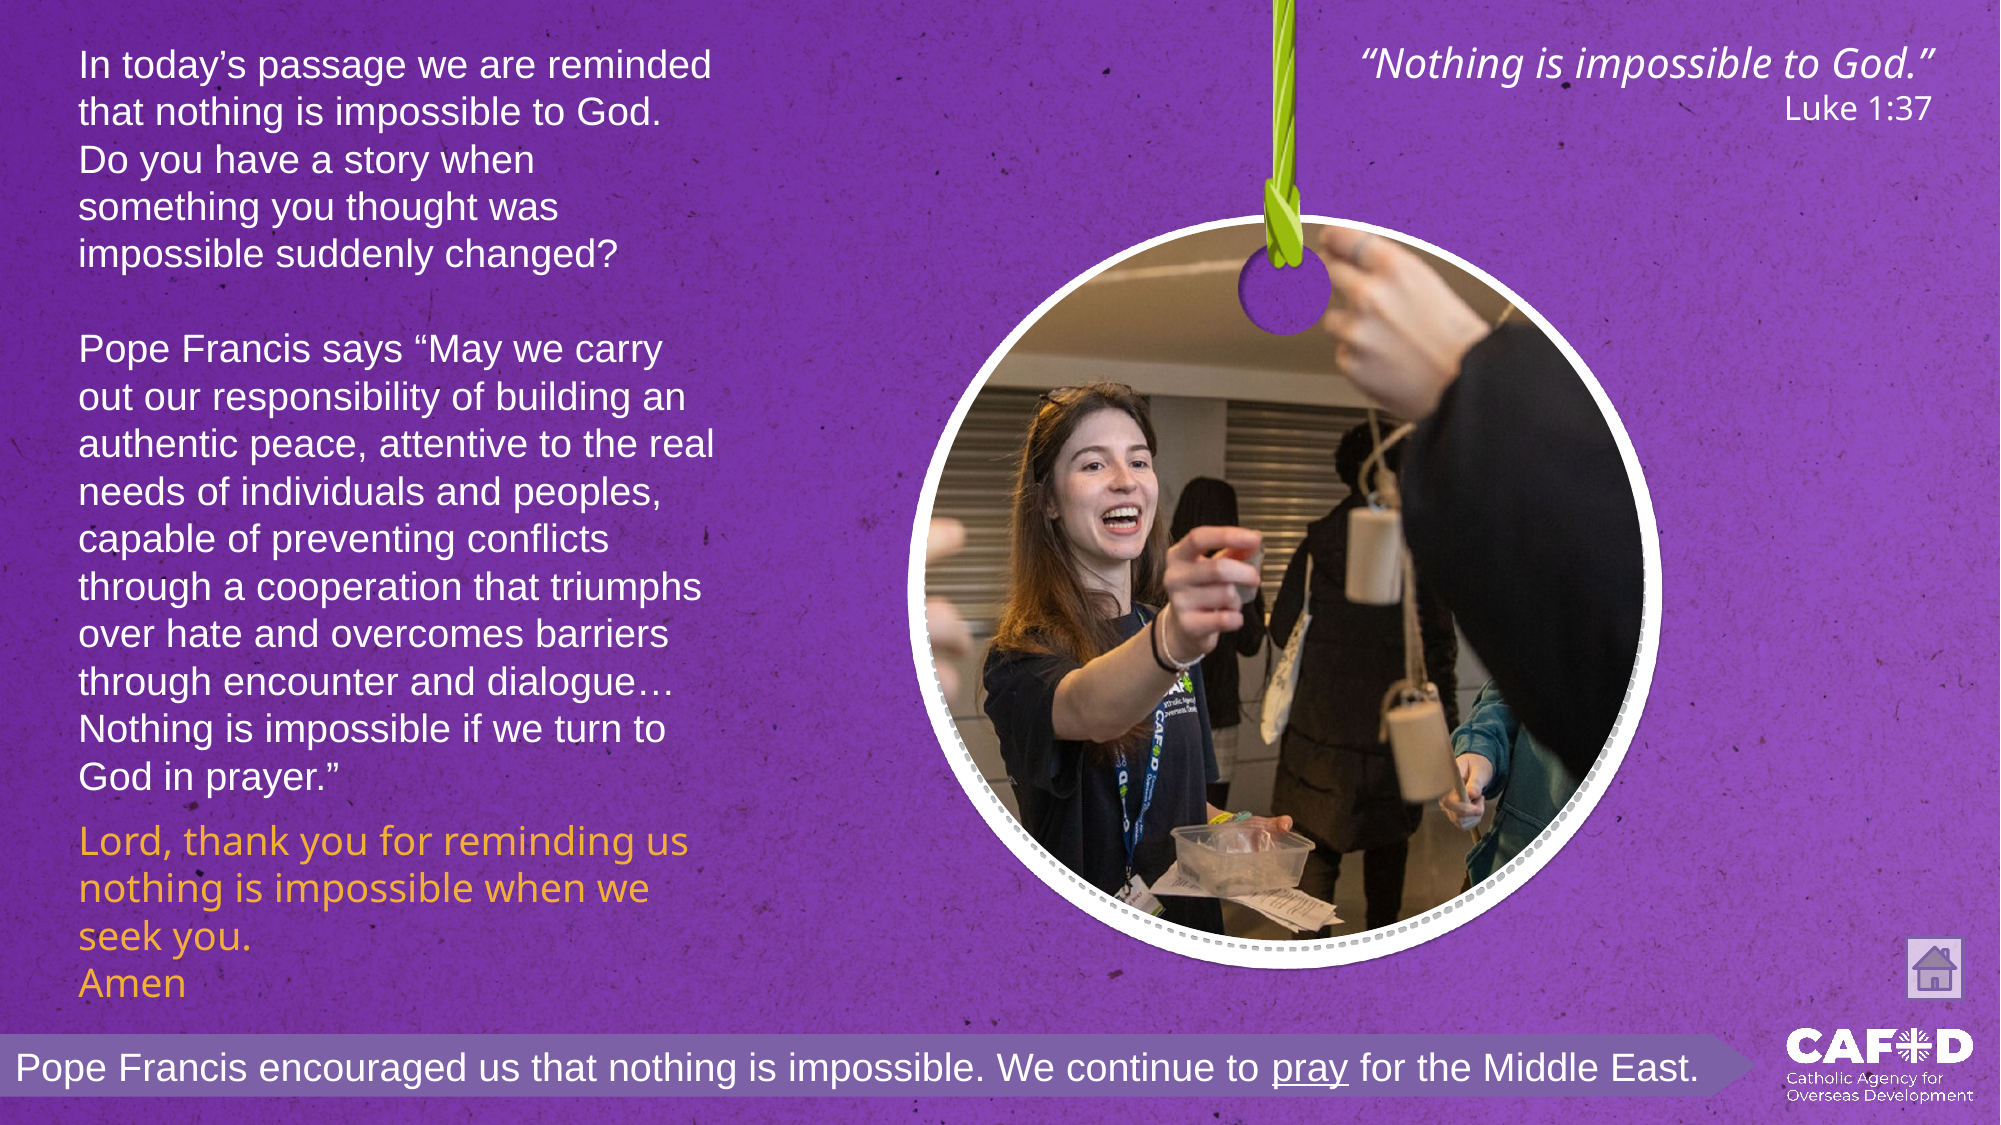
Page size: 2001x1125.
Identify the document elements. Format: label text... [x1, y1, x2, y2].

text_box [925, 0, 1644, 941]
text_box In today’s passage we are reminded that nothing is impossible to God. Do you have a story when something you thought was impossible suddenly changed? Pope Francis says “May we carry out our responsibility of building an authentic peace, attentive to the real needs of individuals and peoples, capable of preventing conflicts through a cooperation that triumphs over hate and overcomes barriers through encounter and dialogue… Nothing is impossible if we turn to God in prayer.” Lord, thank you for reminding us nothing is impossible when we seek you. Amen [0, 0, 745, 1025]
text_box [1905, 936, 1965, 1001]
text_box Pope Francis encouraged us that nothing is impossible. We continue to pray for the Middle East. [0, 1034, 1751, 1097]
text_box “Nothing is impossible to God.” Luke 1:37 [1706, 29, 1948, 135]
picture [0, 0, 2000, 1125]
